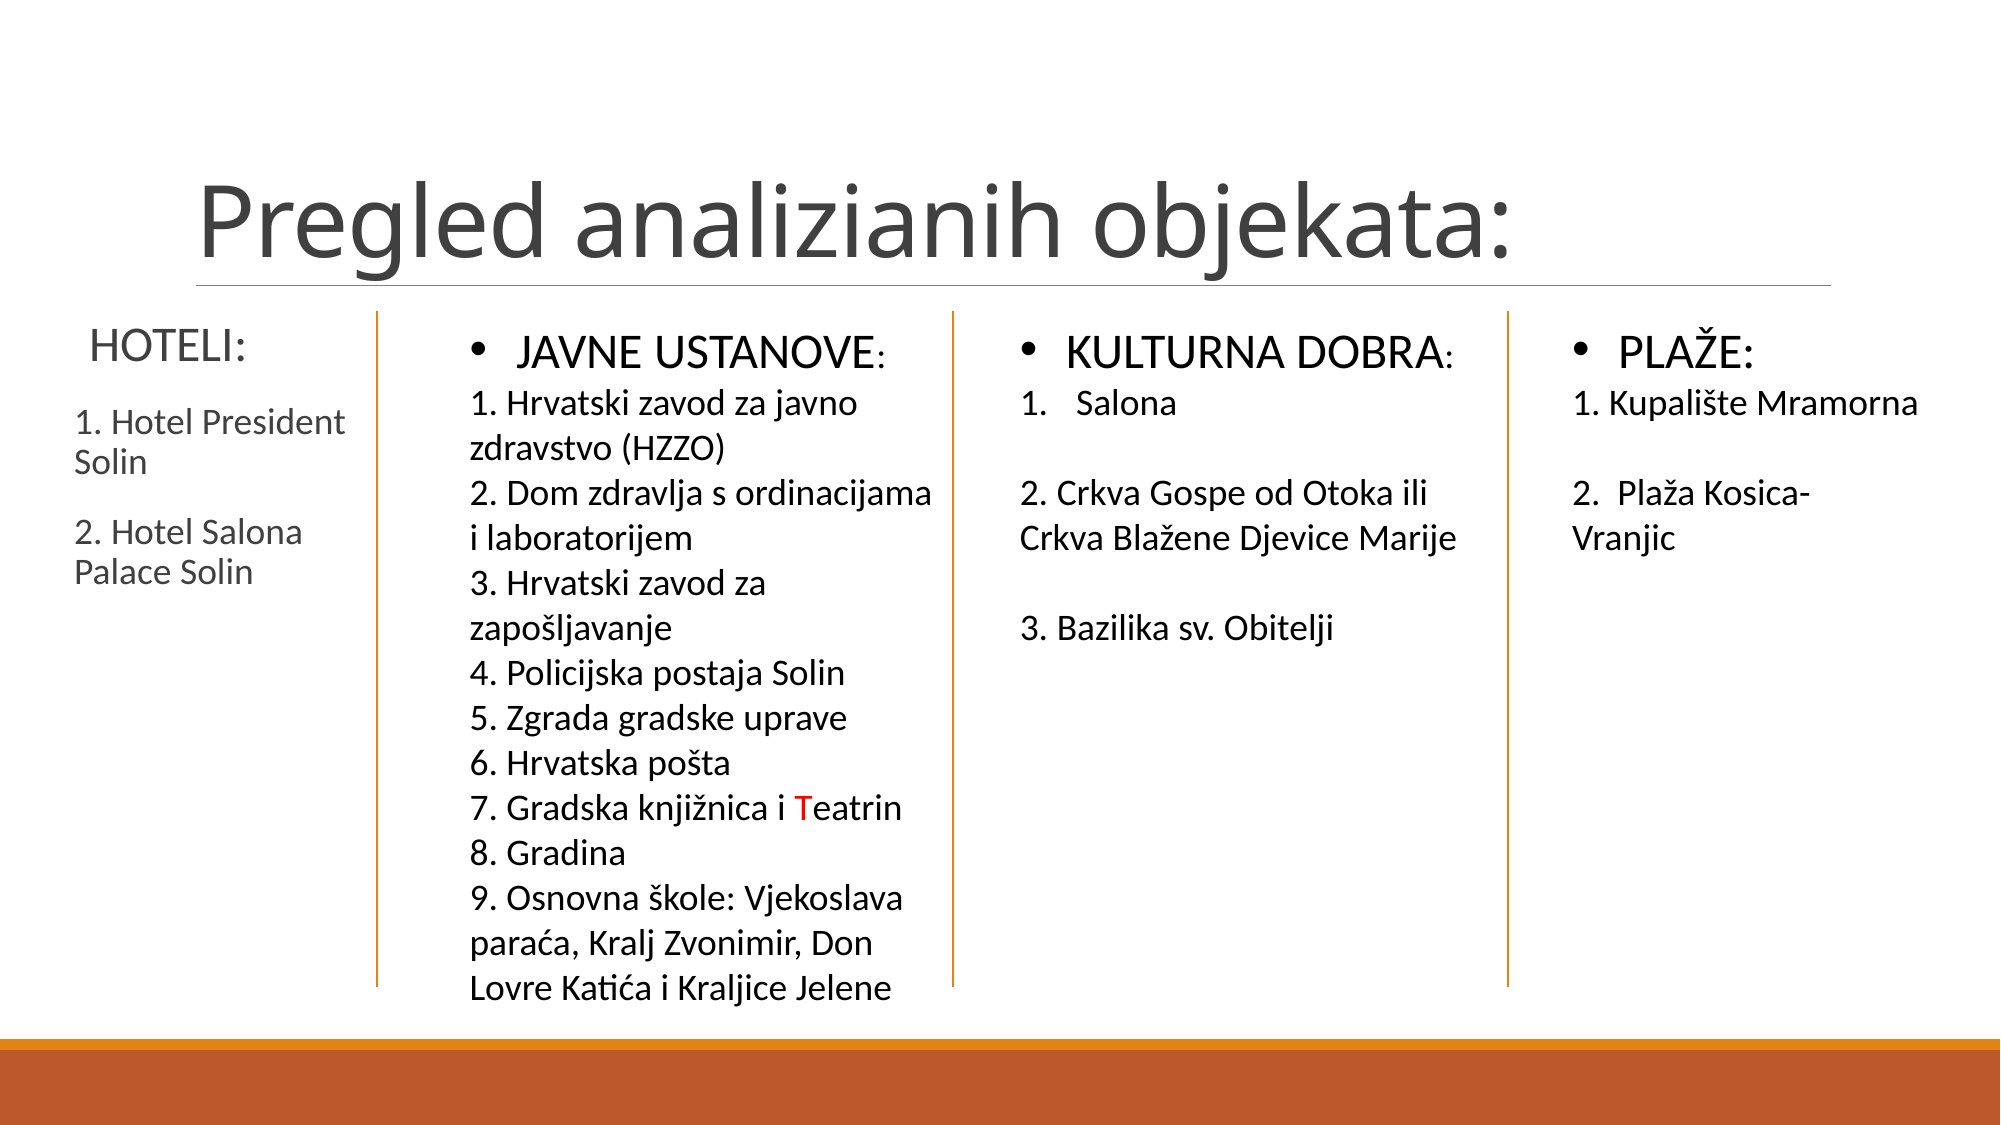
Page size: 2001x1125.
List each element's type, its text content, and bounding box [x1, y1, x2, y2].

text_box JAVNE USTANOVE: 1. Hrvatski zavod za javno zdravstvo (HZZO) 2. Dom zdravlja s ordinacijama i laboratorijem 3. Hrvatski zavod za zapošljavanje 4. Policijska postaja Solin 5. Zgrada gradske uprave 6. Hrvatska pošta 7. Gradska knjižnica i Teatrin 8. Gradina 9. Osnovna škole: Vjekoslava paraća, Kralj Zvonimir, Don Lovre Katića i Kraljice Jelene [454, 310, 953, 1016]
title Pregled analizianih objekata: [180, 47, 1830, 285]
list HOTELI: 1. Hotel President Solin 2. Hotel Salona Palace Solin [74, 311, 378, 1025]
text_box PLAŽE: 1. Kupalište Mramorna 2. Plaža Kosica- Vranjic [1557, 310, 1966, 566]
text_box KULTURNA DOBRA: Salona 2. Crkva Gospe od Otoka ili Crkva Blažene Djevice Marije 3. Bazilika sv. Obitelji [1004, 310, 1488, 701]
